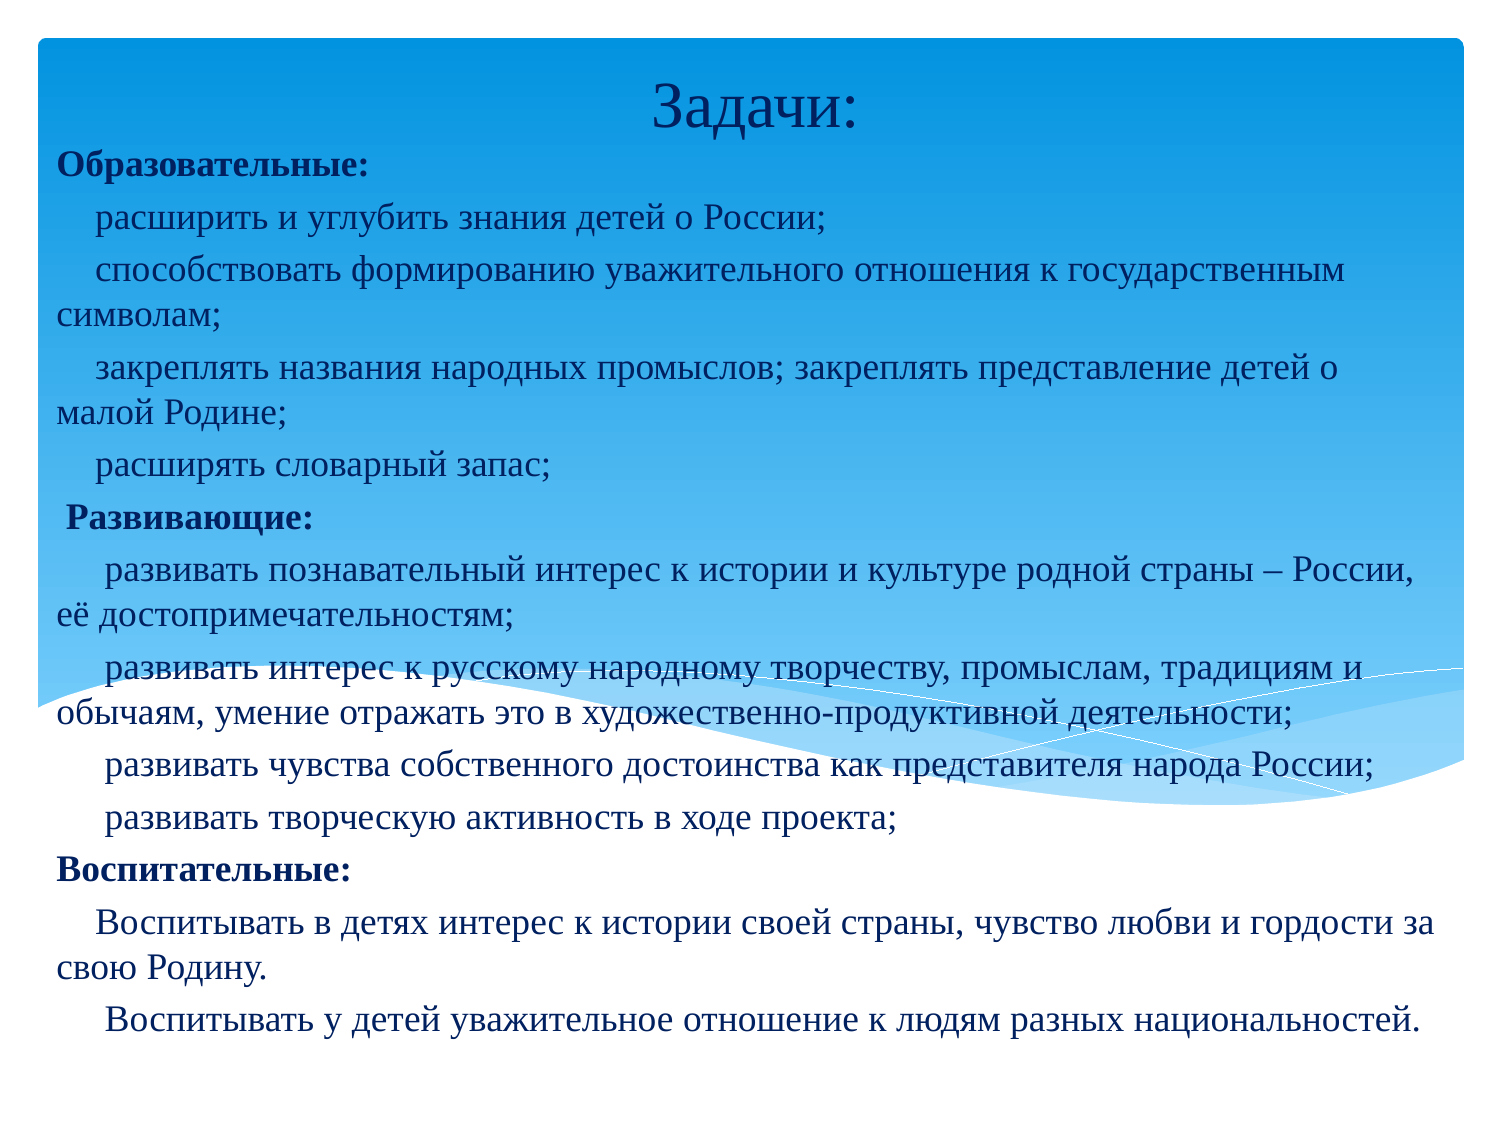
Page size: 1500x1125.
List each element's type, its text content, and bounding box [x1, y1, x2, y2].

list Образовательные:  расширить и углубить знания детей о России;  способствовать формированию уважительного отношения к государственным символам;  закреплять названия народных промыслов; закреплять представление детей о малой Родине;  расширять словарный запас; Развивающие:  развивать познавательный интерес к истории и культуре родной страны – России, её достопримечательностям;  развивать интерес к русскому народному творчеству, промыслам, традициям и обычаям, умение отражать это в художественно-продуктивной деятельности;  развивать чувства собственного достоинства как представителя народа России;  развивать творческую активность в ходе проекта; Воспитательные:  Воспитывать в детях интерес к истории своей страны, чувство любви и гордости за свою Родину.  Воспитывать у детей уважительное отношение к людям разных национальностей. [41, 160, 1459, 1047]
title Задачи: [371, 54, 1140, 149]
